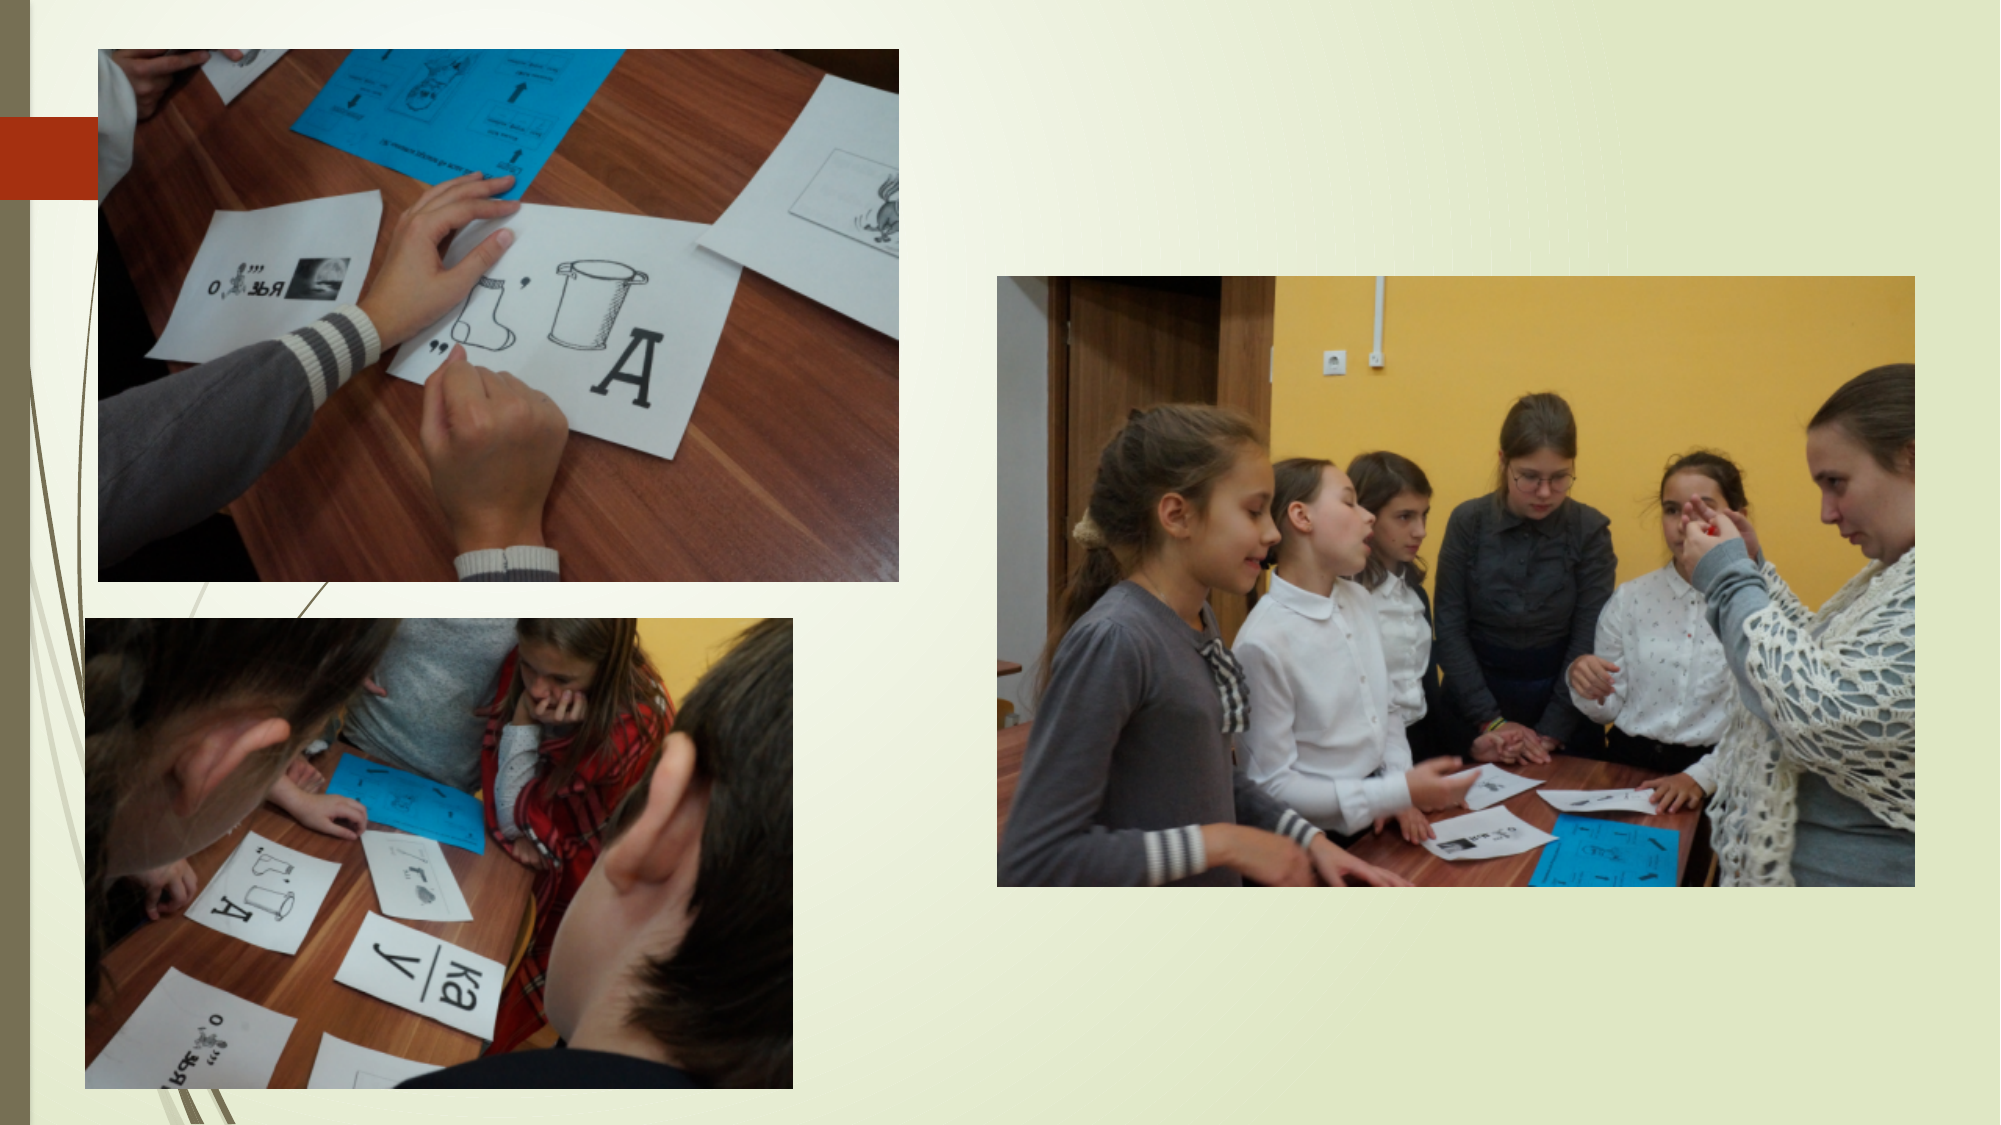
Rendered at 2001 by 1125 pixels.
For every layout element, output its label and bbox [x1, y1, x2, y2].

picture [98, 48, 899, 583]
picture [1644, 875, 1655, 879]
picture [84, 617, 793, 1089]
picture [997, 276, 1915, 888]
